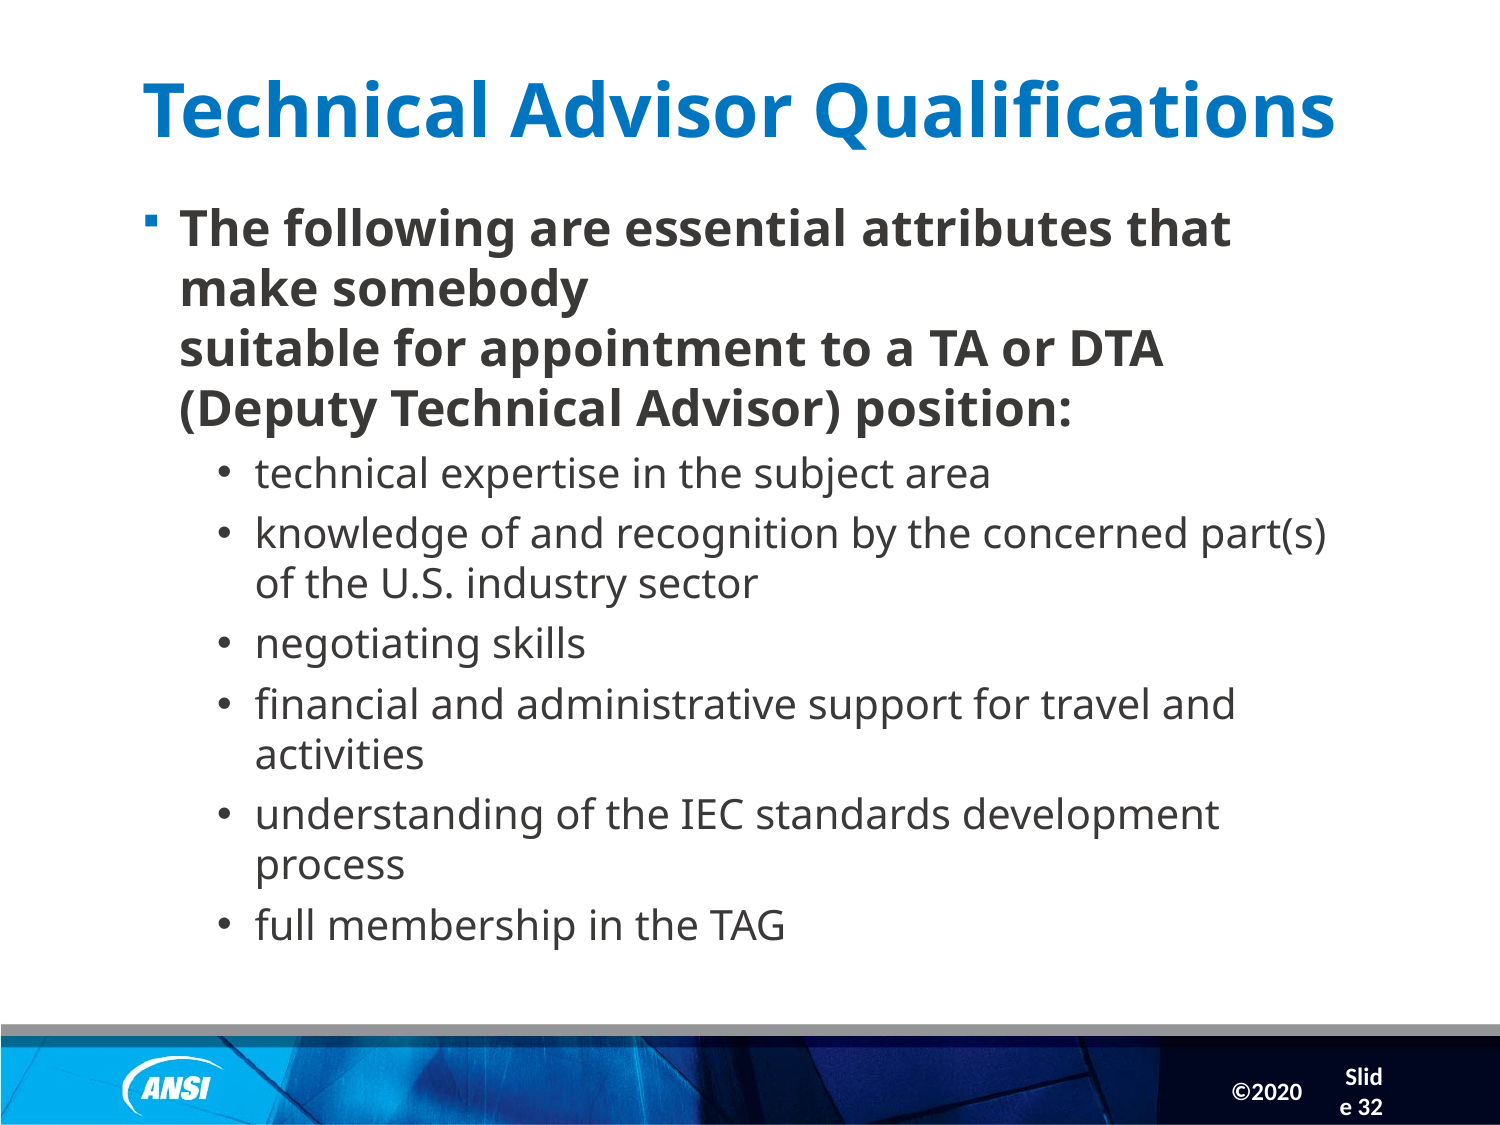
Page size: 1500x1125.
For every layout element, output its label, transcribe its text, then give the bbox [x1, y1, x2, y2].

slide_number Slide 32 [1322, 1060, 1399, 1121]
list The following are essential attributes that make somebody suitable for appointment to a TA or DTA (Deputy Technical Advisor) position: technical expertise in the subject area knowledge of and recognition by the concerned part(s) of the U.S. industry sector negotiating skills financial and administrative support for travel and activities understanding of the IEC standards development process full membership in the TAG [127, 188, 1384, 988]
picture [122, 1056, 216, 1112]
title Technical Advisor Qualifications [127, 63, 1384, 163]
picture [141, 1076, 210, 1100]
picture [0, 0, 1500, 1125]
